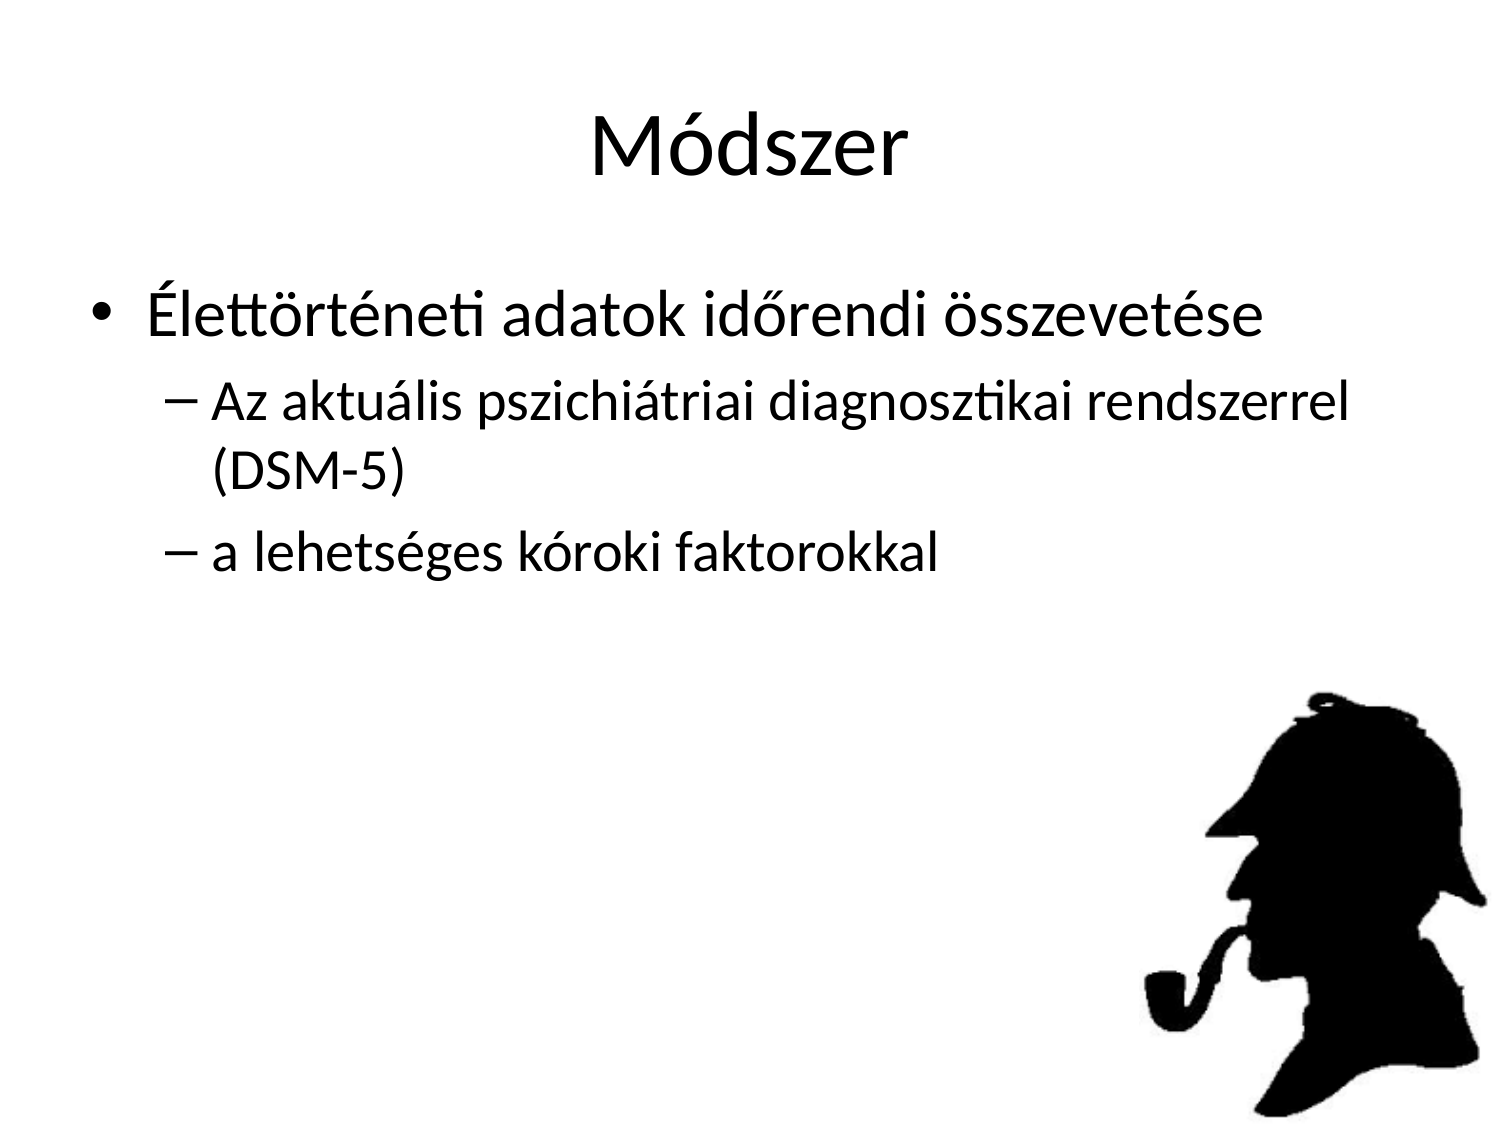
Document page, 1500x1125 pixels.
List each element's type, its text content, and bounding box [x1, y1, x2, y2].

picture [1139, 684, 1500, 1125]
list Élettörténeti adatok időrendi összevetése Az aktuális pszichiátriai diagnosztikai rendszerrel (DSM-5) a lehetséges kóroki faktorokkal [75, 262, 1425, 1005]
title Módszer [75, 45, 1425, 233]
